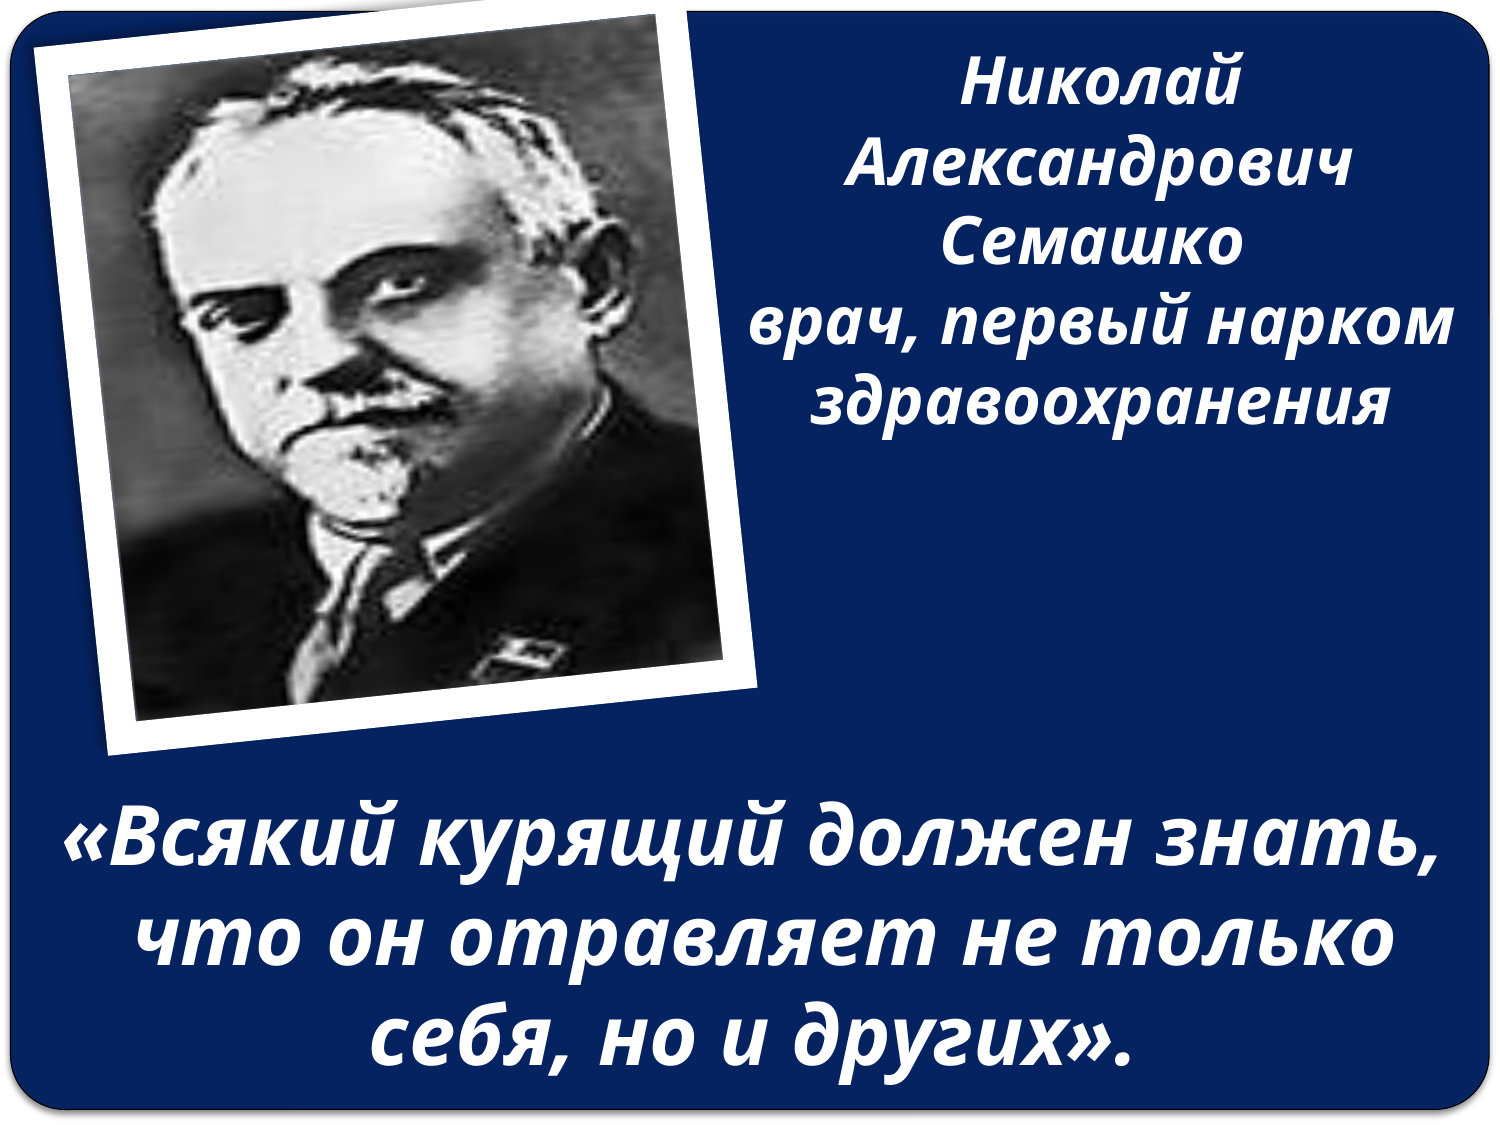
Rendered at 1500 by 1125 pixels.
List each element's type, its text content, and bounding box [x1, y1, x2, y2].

picture [71, 16, 722, 721]
text_box «Всякий курящий должен знать, что он отравляет не только себя, но и других». [29, 775, 1500, 1125]
text_box Николай Александрович Семашко врач, первый нарком здравоохранения [702, 30, 1500, 446]
